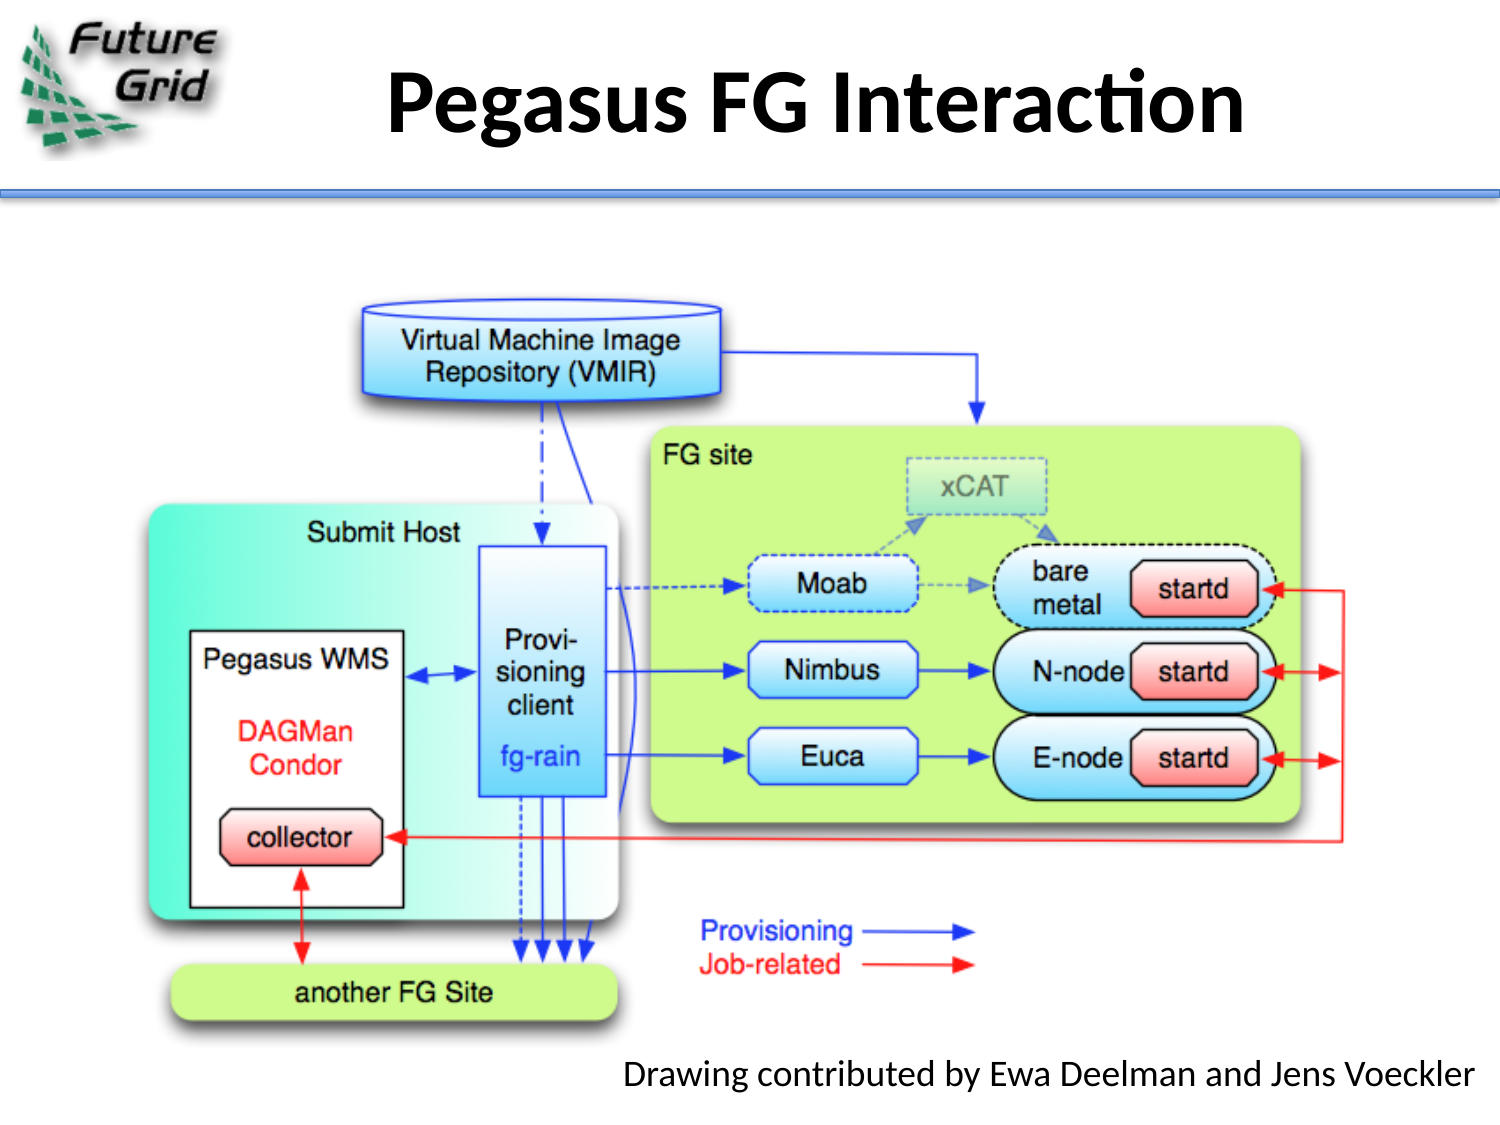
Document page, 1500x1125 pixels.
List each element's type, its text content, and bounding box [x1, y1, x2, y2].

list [74, 262, 1426, 1073]
picture [0, 0, 237, 161]
title Pegasus FG Interaction [208, 2, 1425, 190]
text_box Drawing contributed by Ewa Deelman and Jens Voeckler [608, 1041, 1500, 1102]
